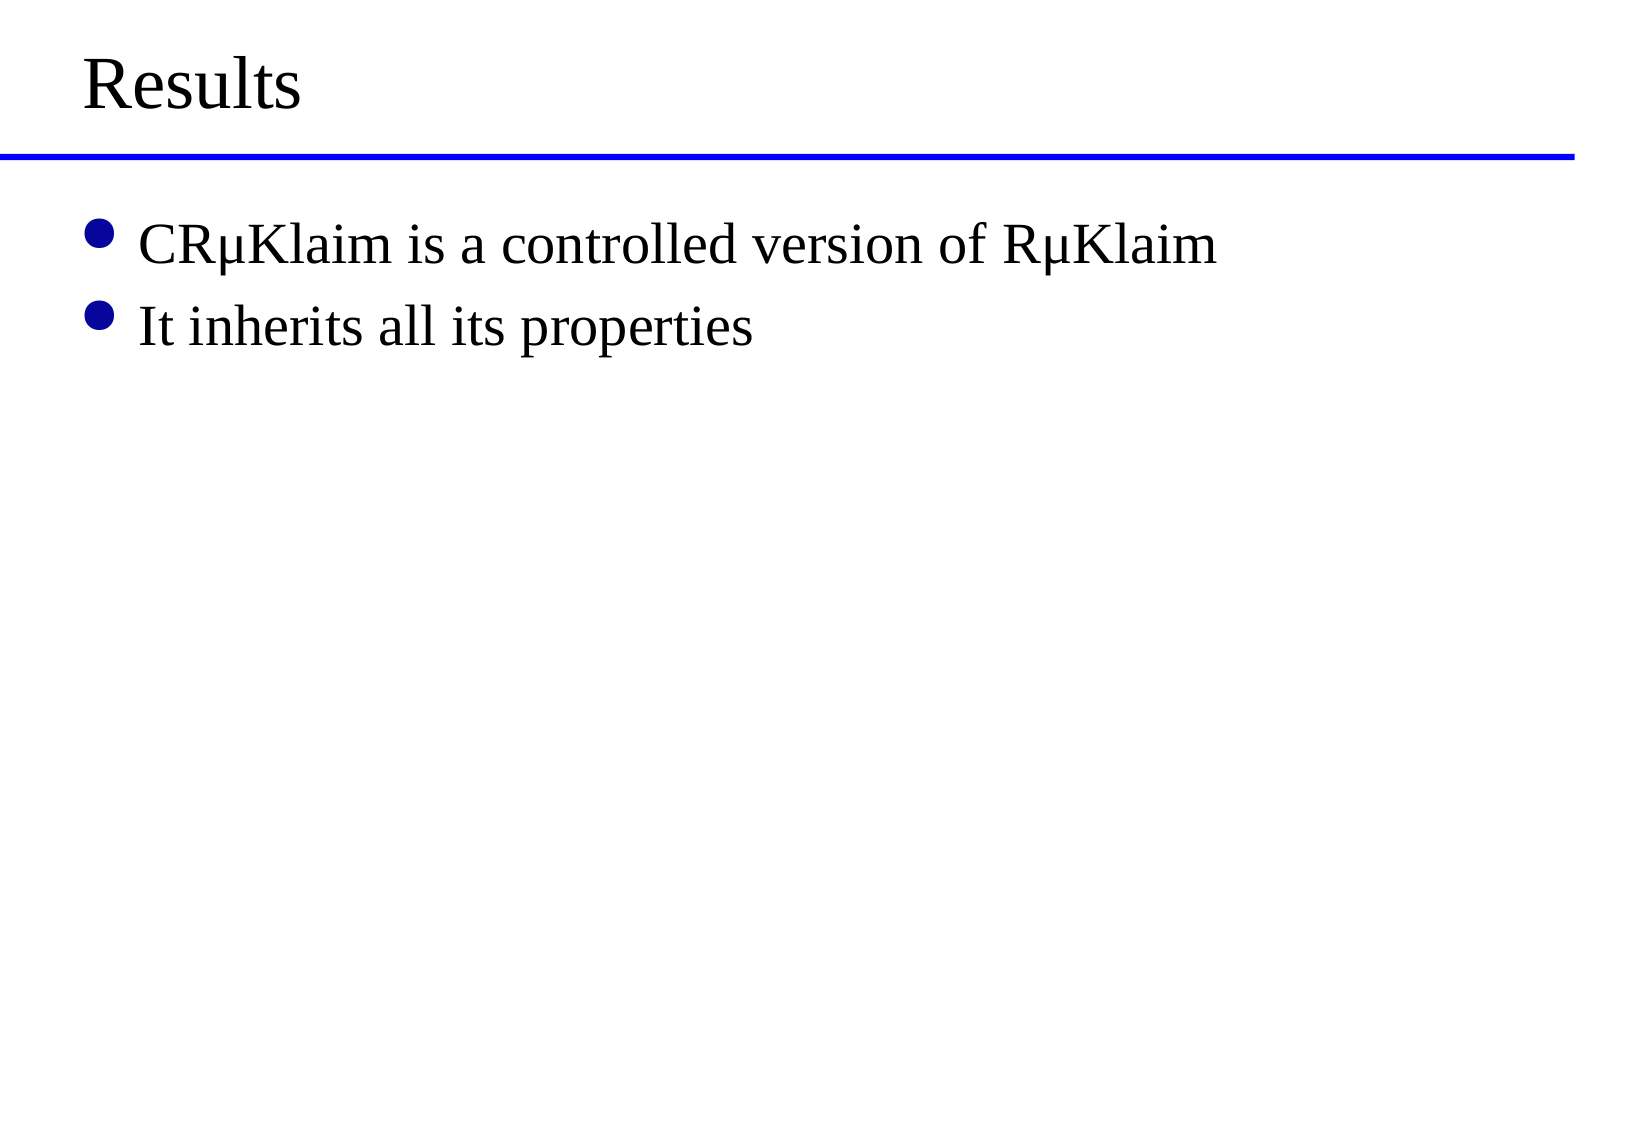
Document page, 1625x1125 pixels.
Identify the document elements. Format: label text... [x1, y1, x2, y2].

list CRμKlaim is a controlled version of RμKlaim It inherits all its properties [67, 198, 1478, 1061]
title Results [67, 27, 1544, 131]
